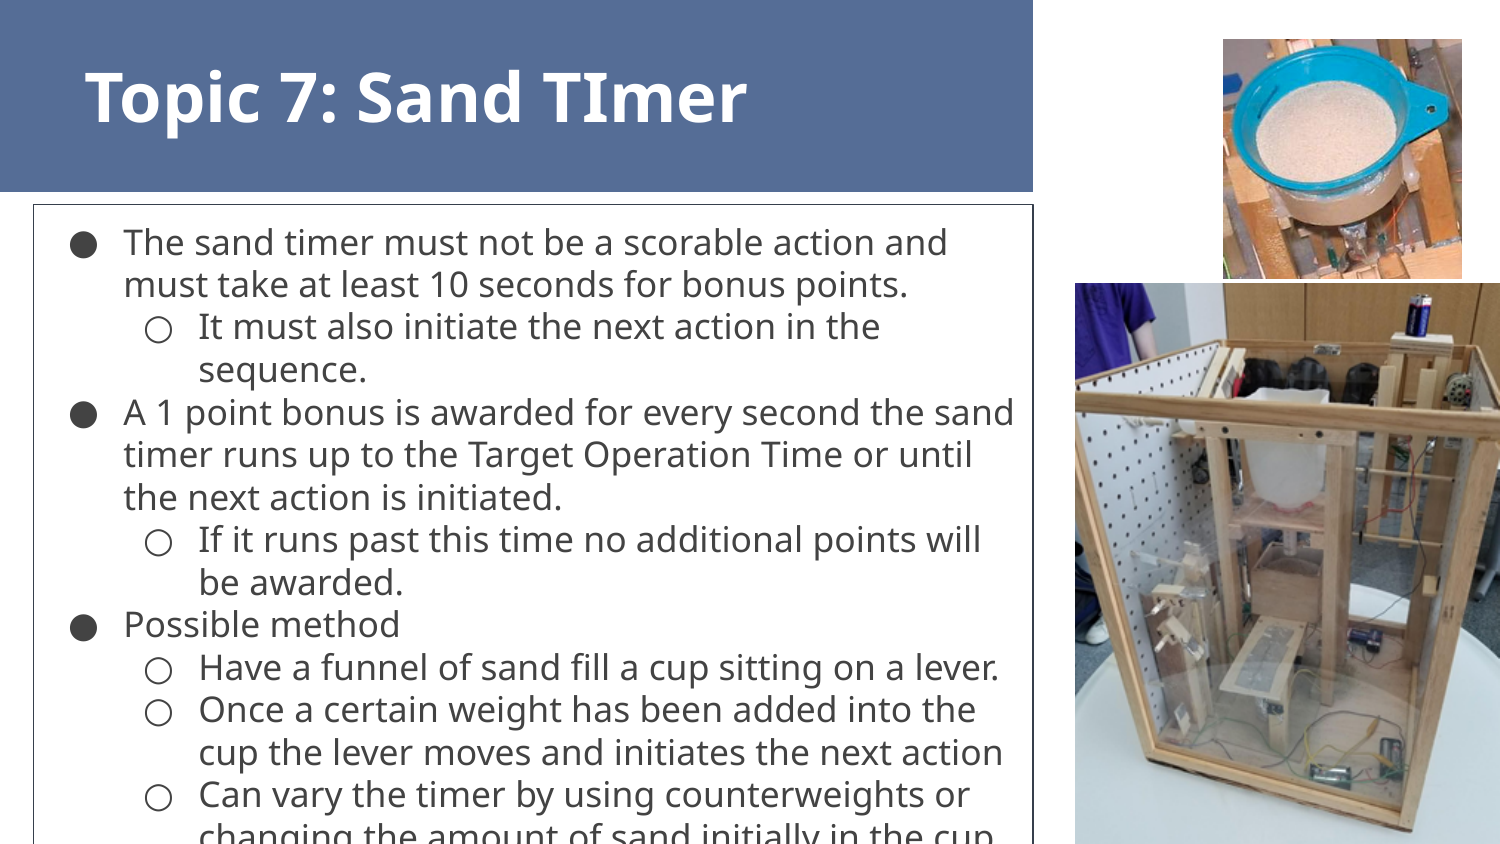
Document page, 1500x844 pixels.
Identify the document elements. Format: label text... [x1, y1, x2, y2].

picture [1223, 38, 1462, 280]
picture [1075, 282, 1500, 844]
text_box [0, 0, 1033, 192]
text_box The sand timer must not be a scorable action and must take at least 10 seconds for bonus points. It must also initiate the next action in the sequence. A 1 point bonus is awarded for every second the sand timer runs up to the Target Operation Time or until the next action is initiated. If it runs past this time no additional points will be awarded. Possible method Have a funnel of sand fill a cup sitting on a lever. Once a certain weight has been added into the cup the lever moves and initiates the next action Can vary the timer by using counterweights or changing the amount of sand initially in the cup. [33, 204, 1033, 844]
title Topic 7: Sand TImer [69, 39, 1052, 211]
